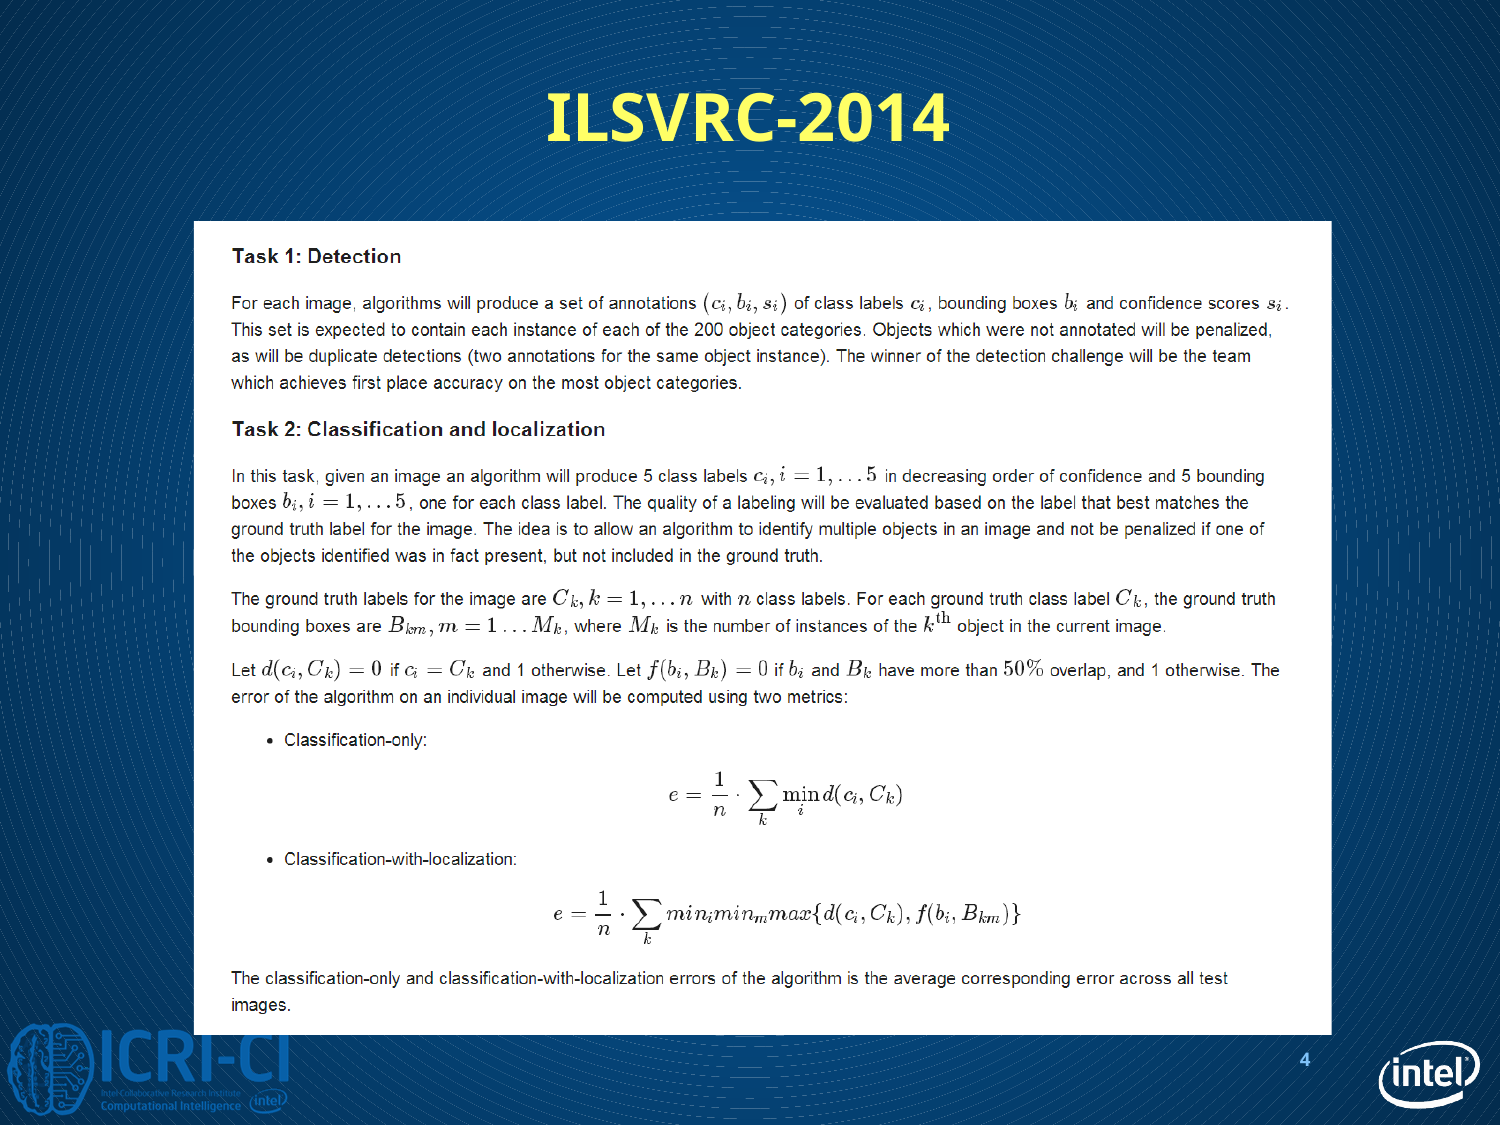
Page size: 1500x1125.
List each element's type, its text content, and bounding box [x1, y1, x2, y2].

picture [1374, 1036, 1484, 1113]
picture [0, 220, 1332, 1122]
title ILSVRC-2014 [57, 25, 1440, 214]
